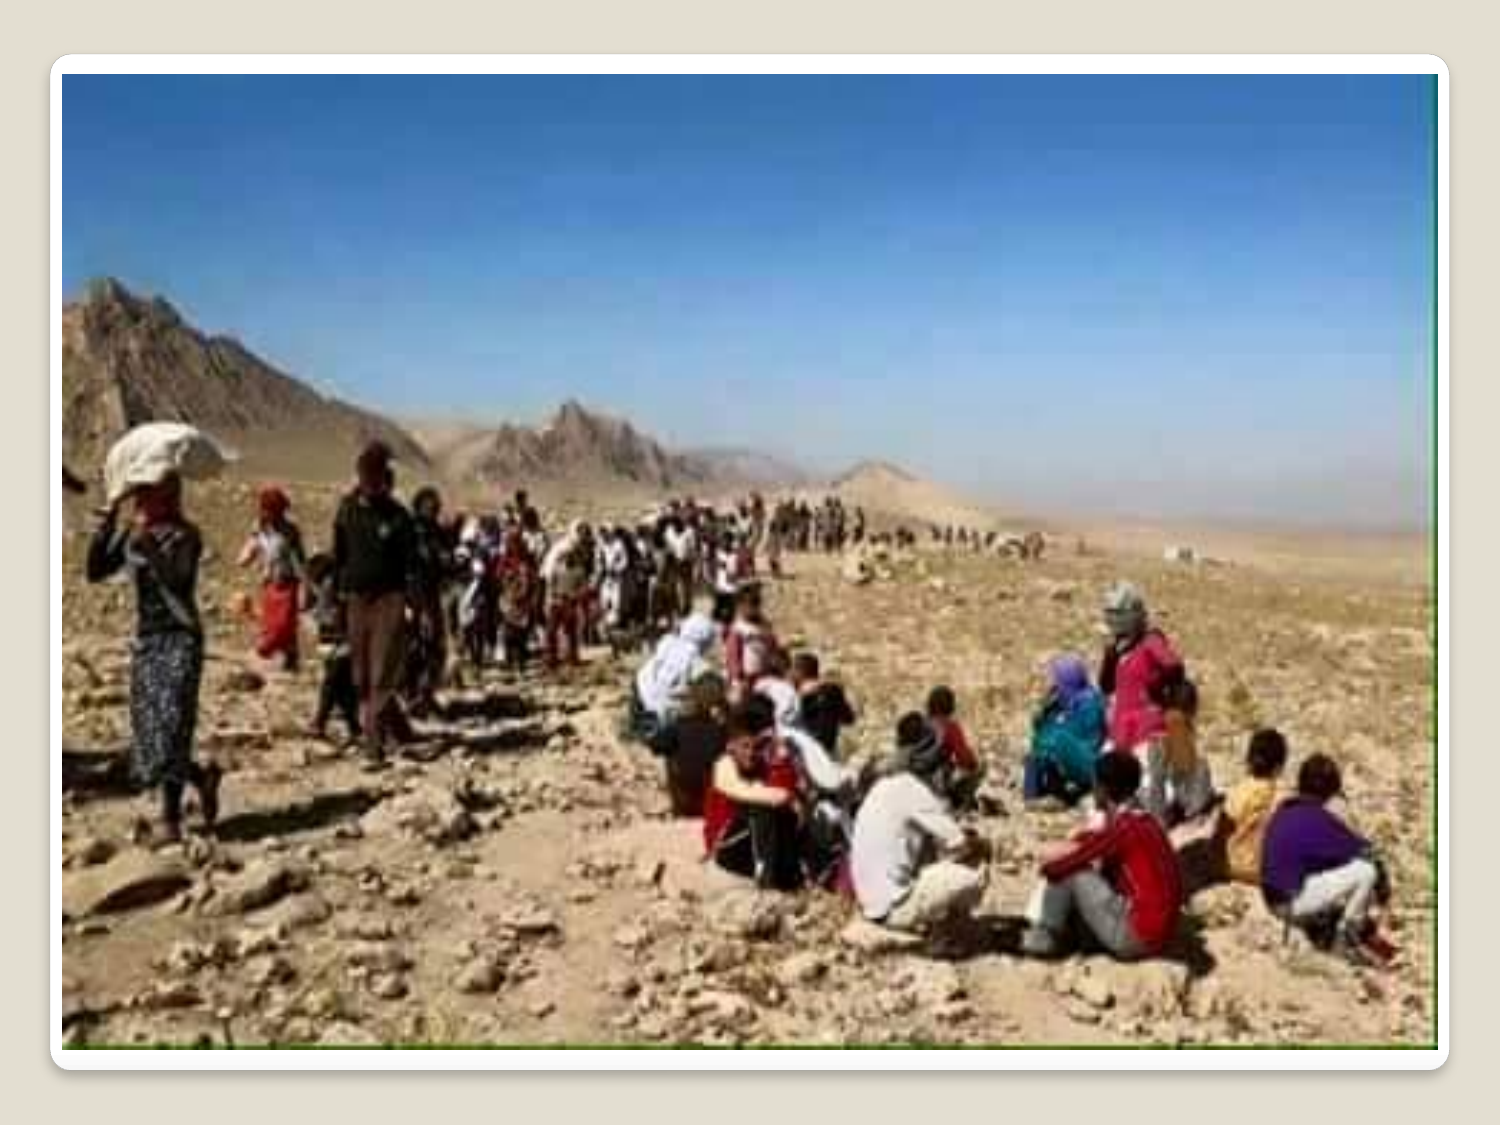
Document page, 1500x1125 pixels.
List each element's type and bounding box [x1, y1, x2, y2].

picture [62, 74, 1438, 1051]
